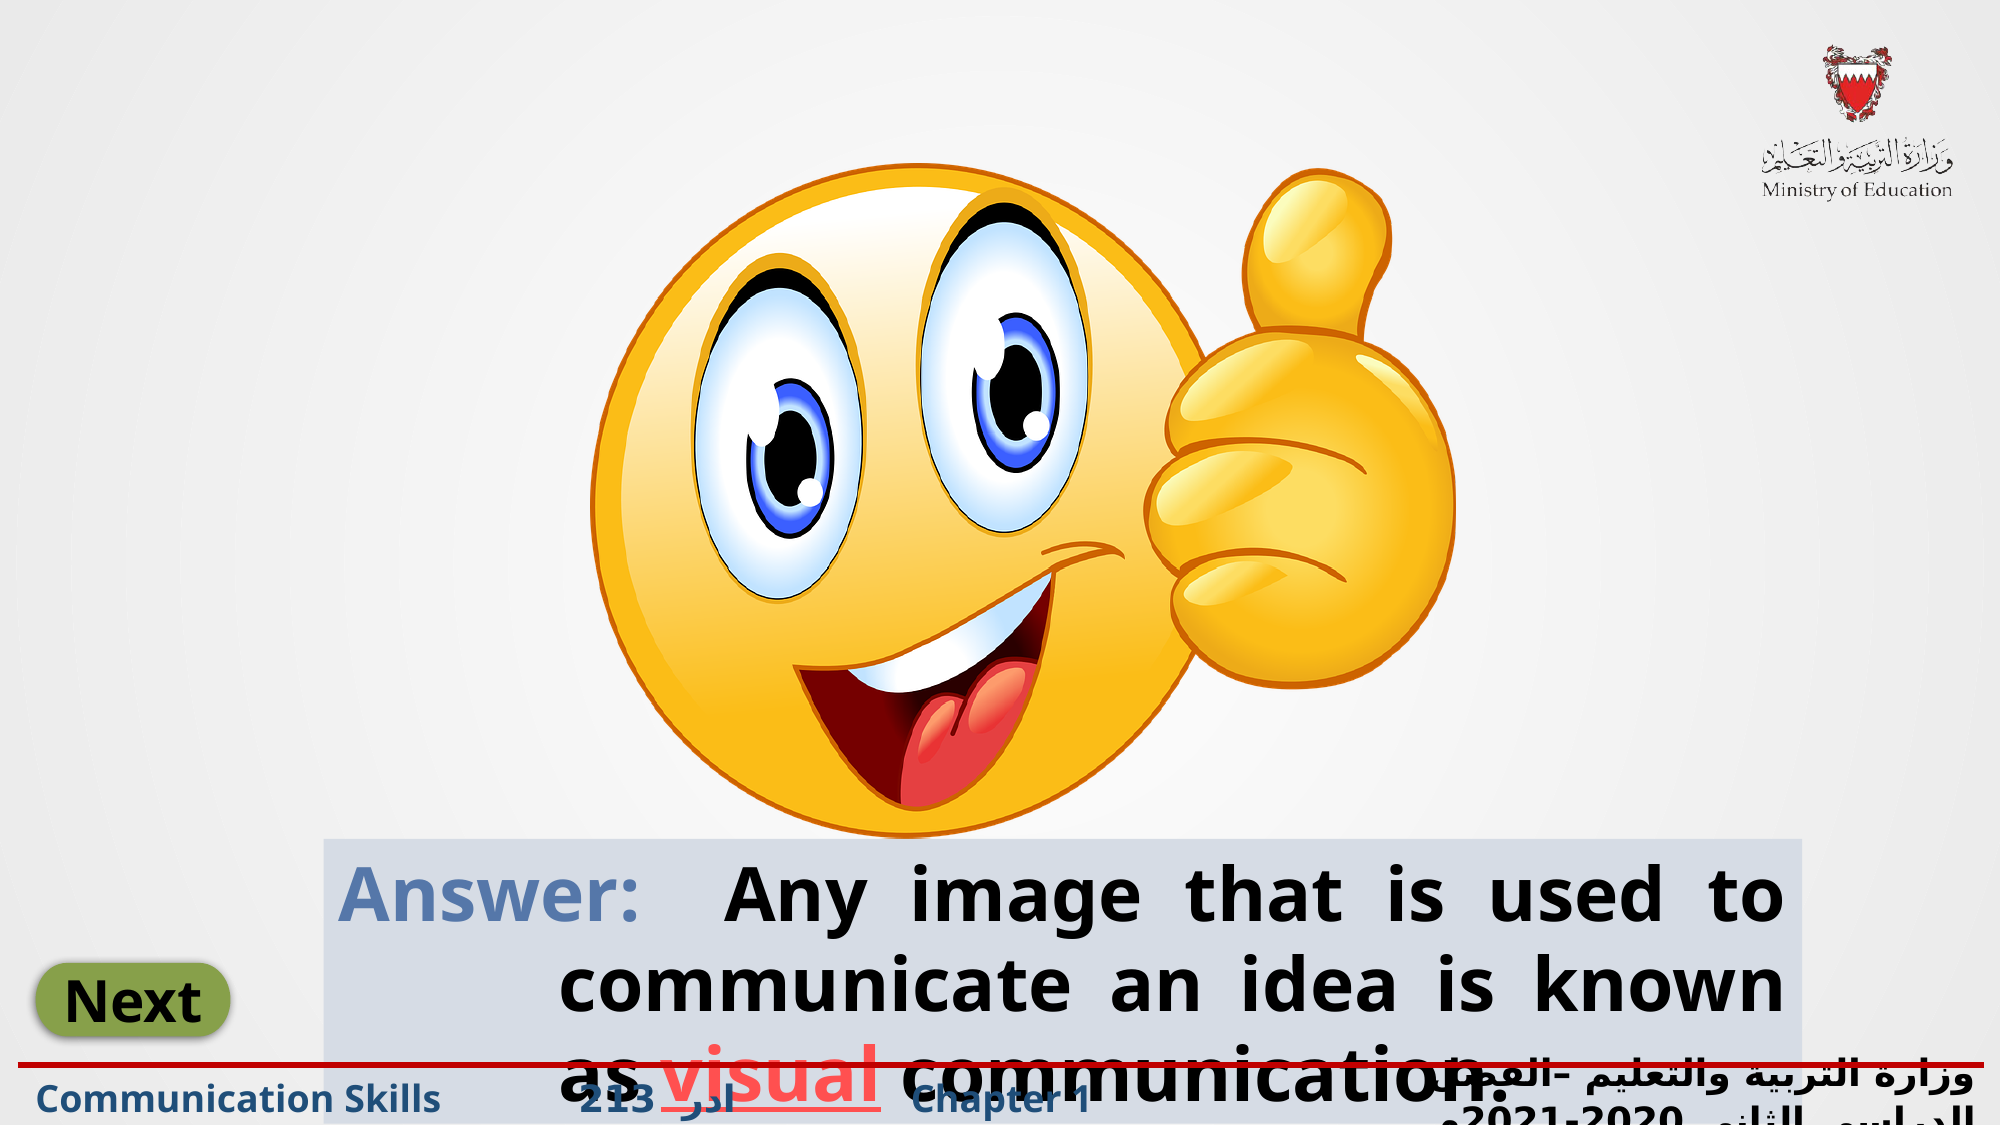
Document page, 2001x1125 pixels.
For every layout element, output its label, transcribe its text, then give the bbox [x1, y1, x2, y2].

text_box وزارة التربية والتعليم –الفصل الدراسي الثاني 2020-2021م [1285, 1063, 1991, 1125]
picture [1724, 21, 1995, 230]
text_box Communication Skills ادر 213 Chapter 1 Lesson 1.2: Communication Channels [20, 1068, 1285, 1125]
text_box Answer: Any image that is used to communicate an idea is known as visual communication. [323, 838, 1803, 1062]
text_box Next [35, 962, 231, 1037]
picture [589, 163, 1456, 839]
